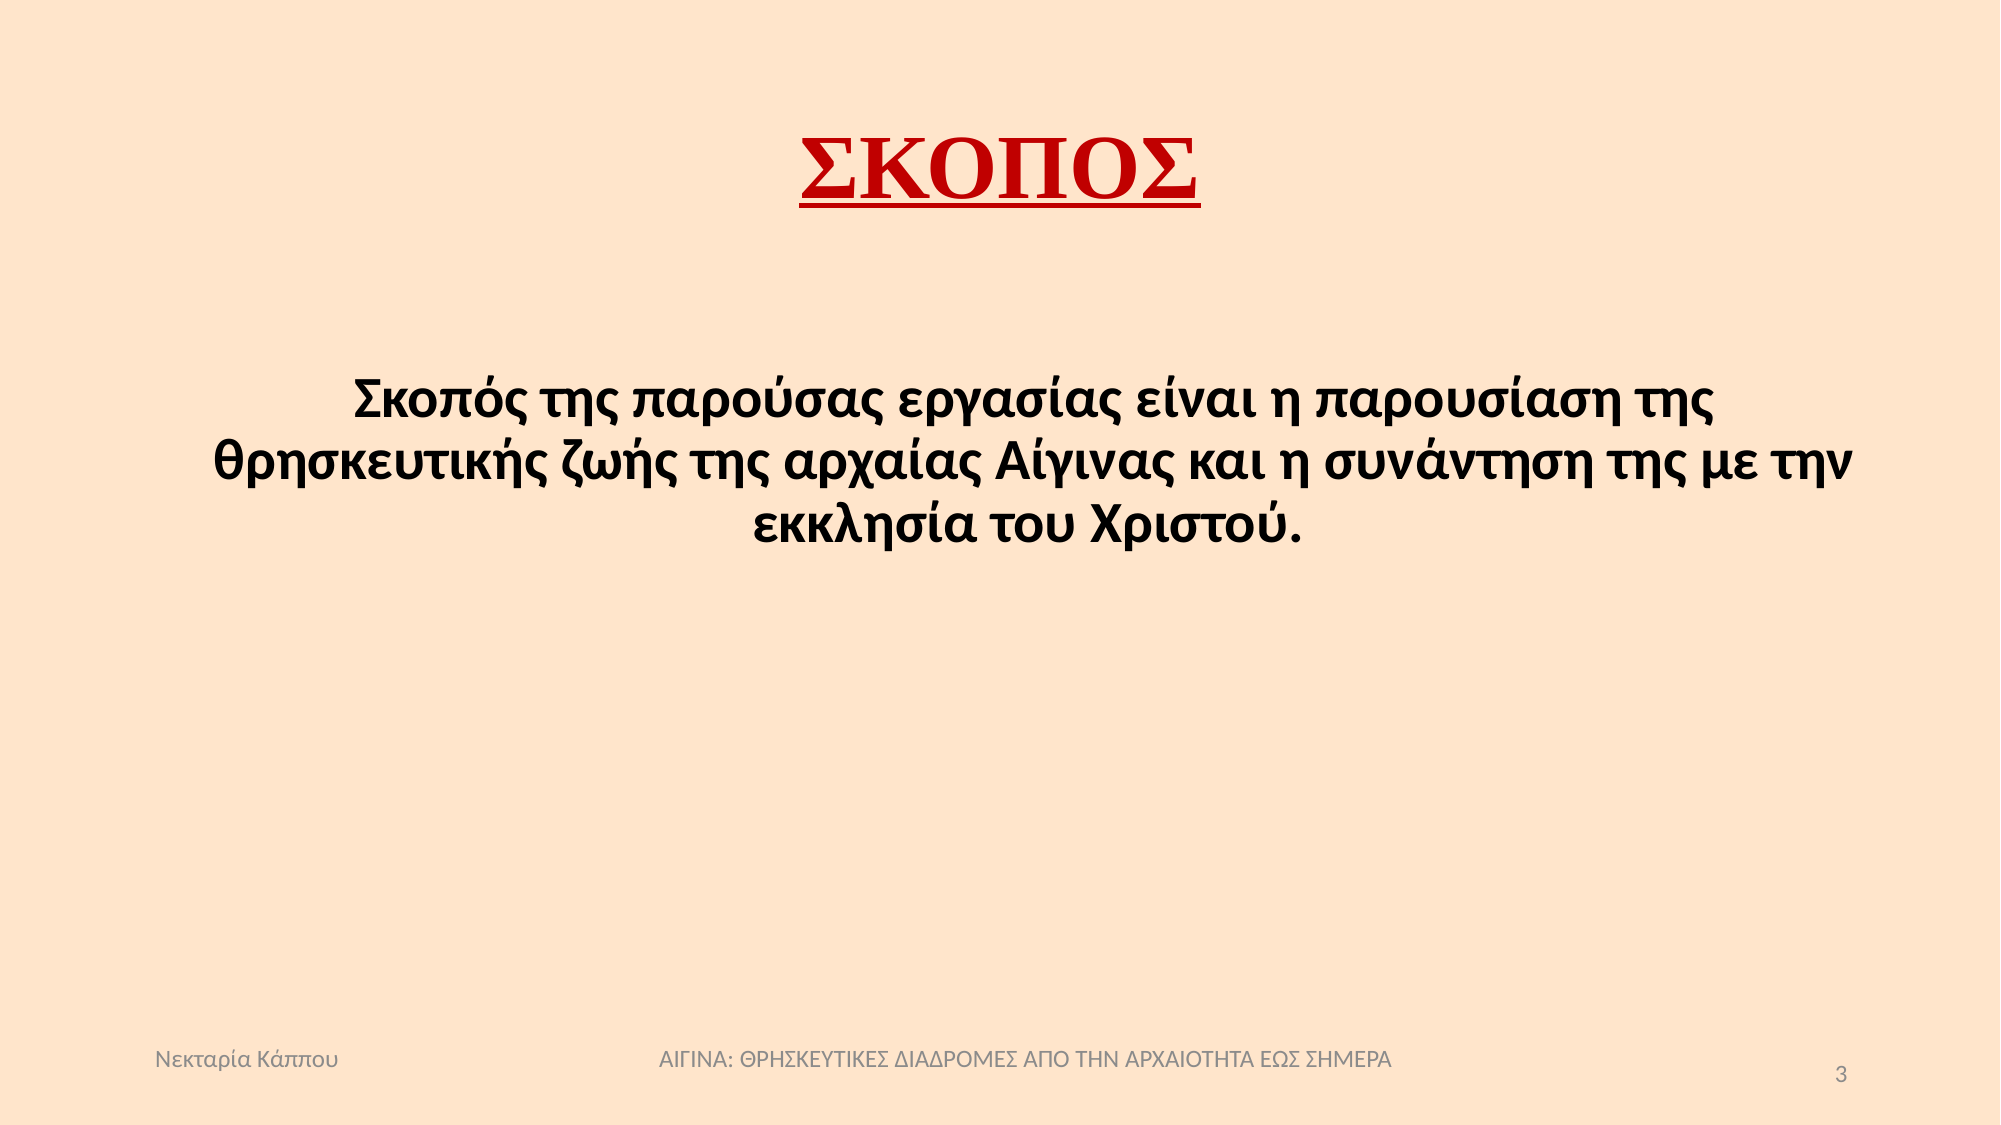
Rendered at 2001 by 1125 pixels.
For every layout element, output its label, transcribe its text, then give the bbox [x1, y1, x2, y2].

title ΣΚΟΠΟΣ [137, 59, 1863, 278]
list Σκοπός της παρούσας εργασίας είναι η παρουσίαση της θρησκευτικής ζωής της αρχαίας Αίγινας και η συνάντηση της με την εκκλησία του Χριστού. [172, 359, 1898, 1073]
footer Νεκταρία Κάππου ΑΙΓΙΝΑ: ΘΡΗΣΚΕΥΤΙΚΕΣ ΔΙΑΔΡΟΜΕΣ ΑΠΟ ΤΗΝ ΑΡΧΑΙΟΤΗΤΑ ΕΩΣ ΣΗΜΕΡΑ [137, 1042, 1412, 1103]
slide_number 3 [1412, 1042, 1863, 1103]
